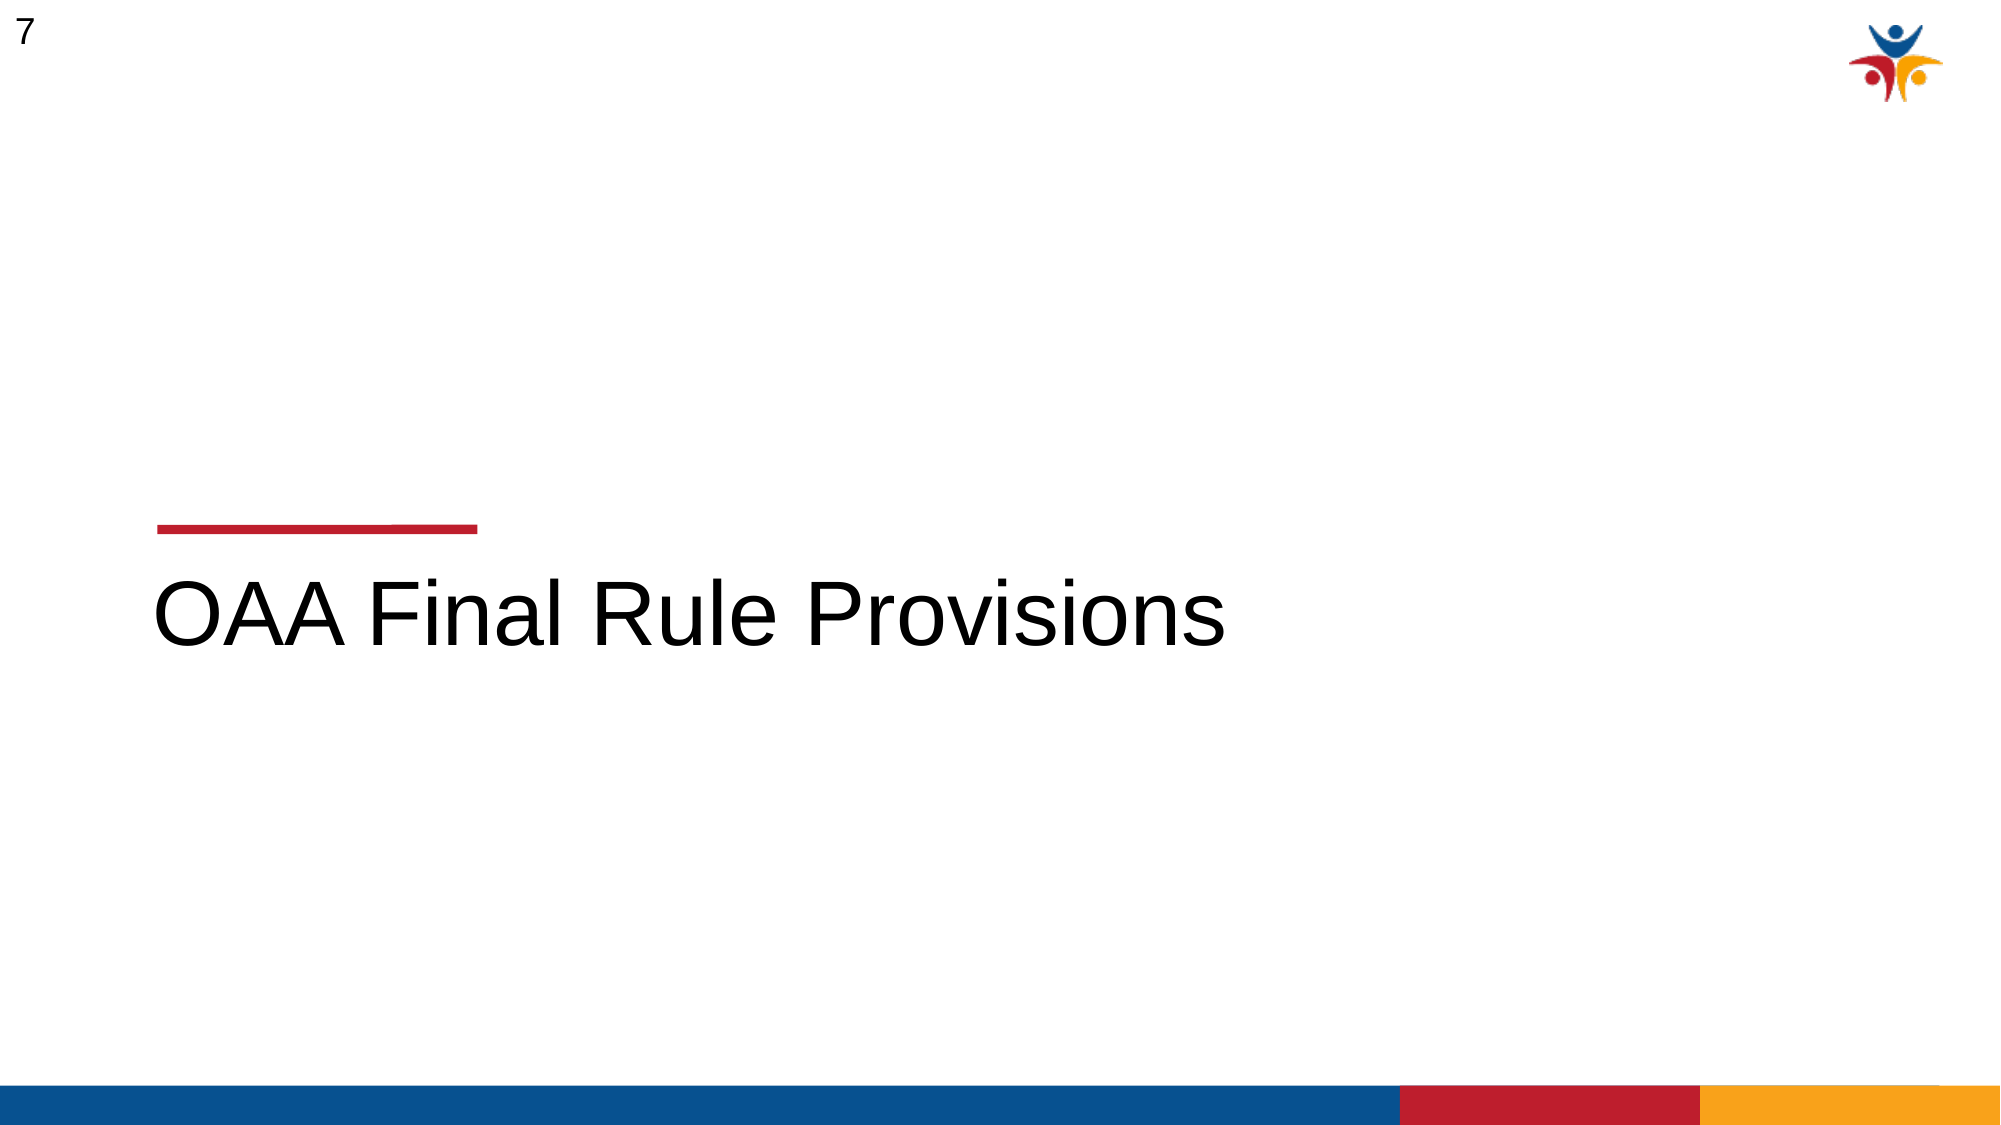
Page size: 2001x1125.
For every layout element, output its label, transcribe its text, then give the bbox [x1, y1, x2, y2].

picture [1849, 25, 1943, 102]
title OAA Final Rule Provisions [137, 507, 1863, 725]
text_box 7 [0, 0, 80, 60]
